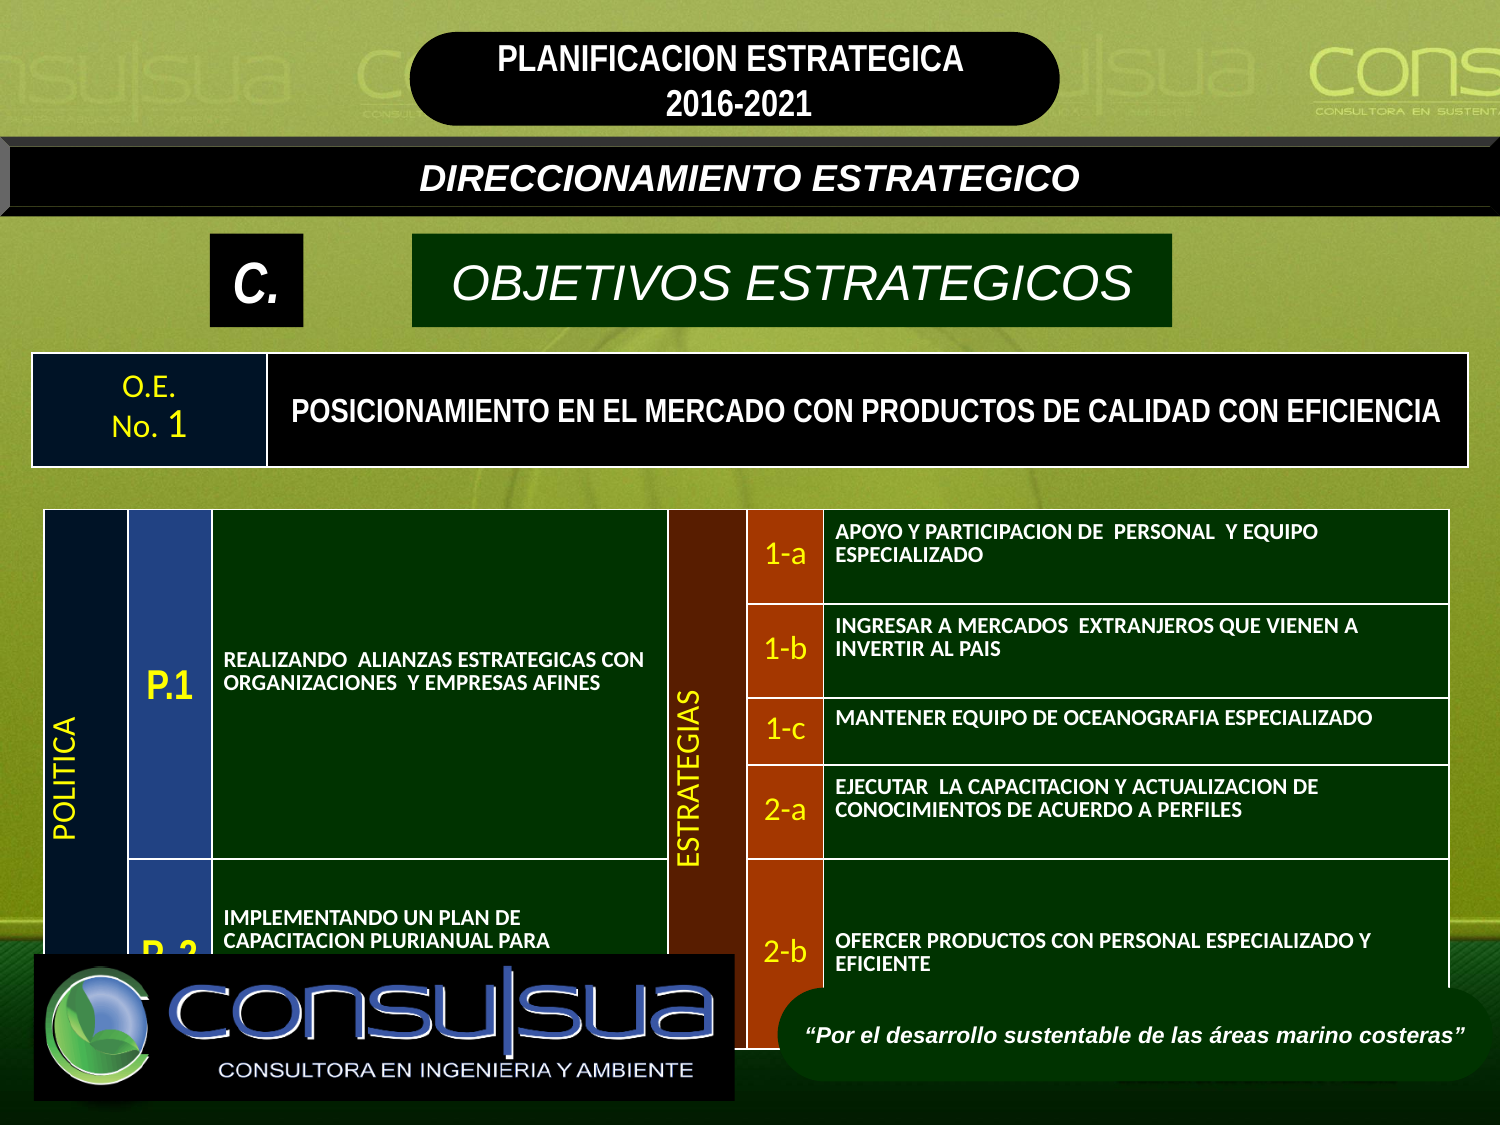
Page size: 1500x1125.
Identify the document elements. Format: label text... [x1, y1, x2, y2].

text_box OBJETIVOS ESTRATEGICOS [410, 231, 1174, 329]
picture [0, 217, 1500, 1125]
table_cell 1-c [748, 699, 823, 764]
table_header POLITICA [45, 510, 127, 953]
table_header APOYO Y PARTICIPACION DE PERSONAL Y EQUIPO ESPECIALIZADO [824, 510, 1448, 603]
table_header P.1 [129, 510, 211, 858]
table_cell 2-b [748, 860, 823, 1048]
table_header POSICIONAMIENTO EN EL MERCADO CON PRODUCTOS DE CALIDAD CON EFICIENCIA [268, 354, 1467, 466]
table_cell IMPLEMENTANDO UN PLAN DE CAPACITACION PLURIANUAL PARA DESARROLLAR COMPETENCIAS [213, 860, 667, 953]
table_cell MANTENER EQUIPO DE OCEANOGRAFIA ESPECIALIZADO [824, 699, 1448, 764]
table_header ESTRATEGIAS [669, 510, 746, 1048]
table_header O.E. No. 1 [33, 354, 266, 466]
table_cell INGRESAR A MERCADOS EXTRANJEROS QUE VIENEN A INVERTIR AL PAIS [824, 605, 1448, 697]
picture [0, 0, 1500, 136]
table_header 1-a [748, 510, 823, 603]
text_box DIRECCIONAMIENTO ESTRATEGICO [0, 136, 1500, 217]
table_cell EJECUTAR LA CAPACITACION Y ACTUALIZACION DE CONOCIMIENTOS DE ACUERDO A PERFILES [824, 766, 1448, 858]
table_header REALIZANDO ALIANZAS ESTRATEGICAS CON ORGANIZACIONES Y EMPRESAS AFINES [213, 510, 667, 858]
table_cell 1-b [748, 605, 823, 697]
text_box C. [208, 231, 306, 329]
table_cell OFERCER PRODUCTOS CON PERSONAL ESPECIALIZADO Y EFICIENTE [824, 860, 1448, 987]
text_box PLANIFICACION ESTRATEGICA 2016-2021 [409, 31, 1060, 126]
table_cell P. 2 [129, 860, 211, 953]
table_cell 2-a [748, 766, 823, 858]
text_box “Por el desarrollo sustentable de las áreas marino costeras” [777, 987, 1493, 1082]
